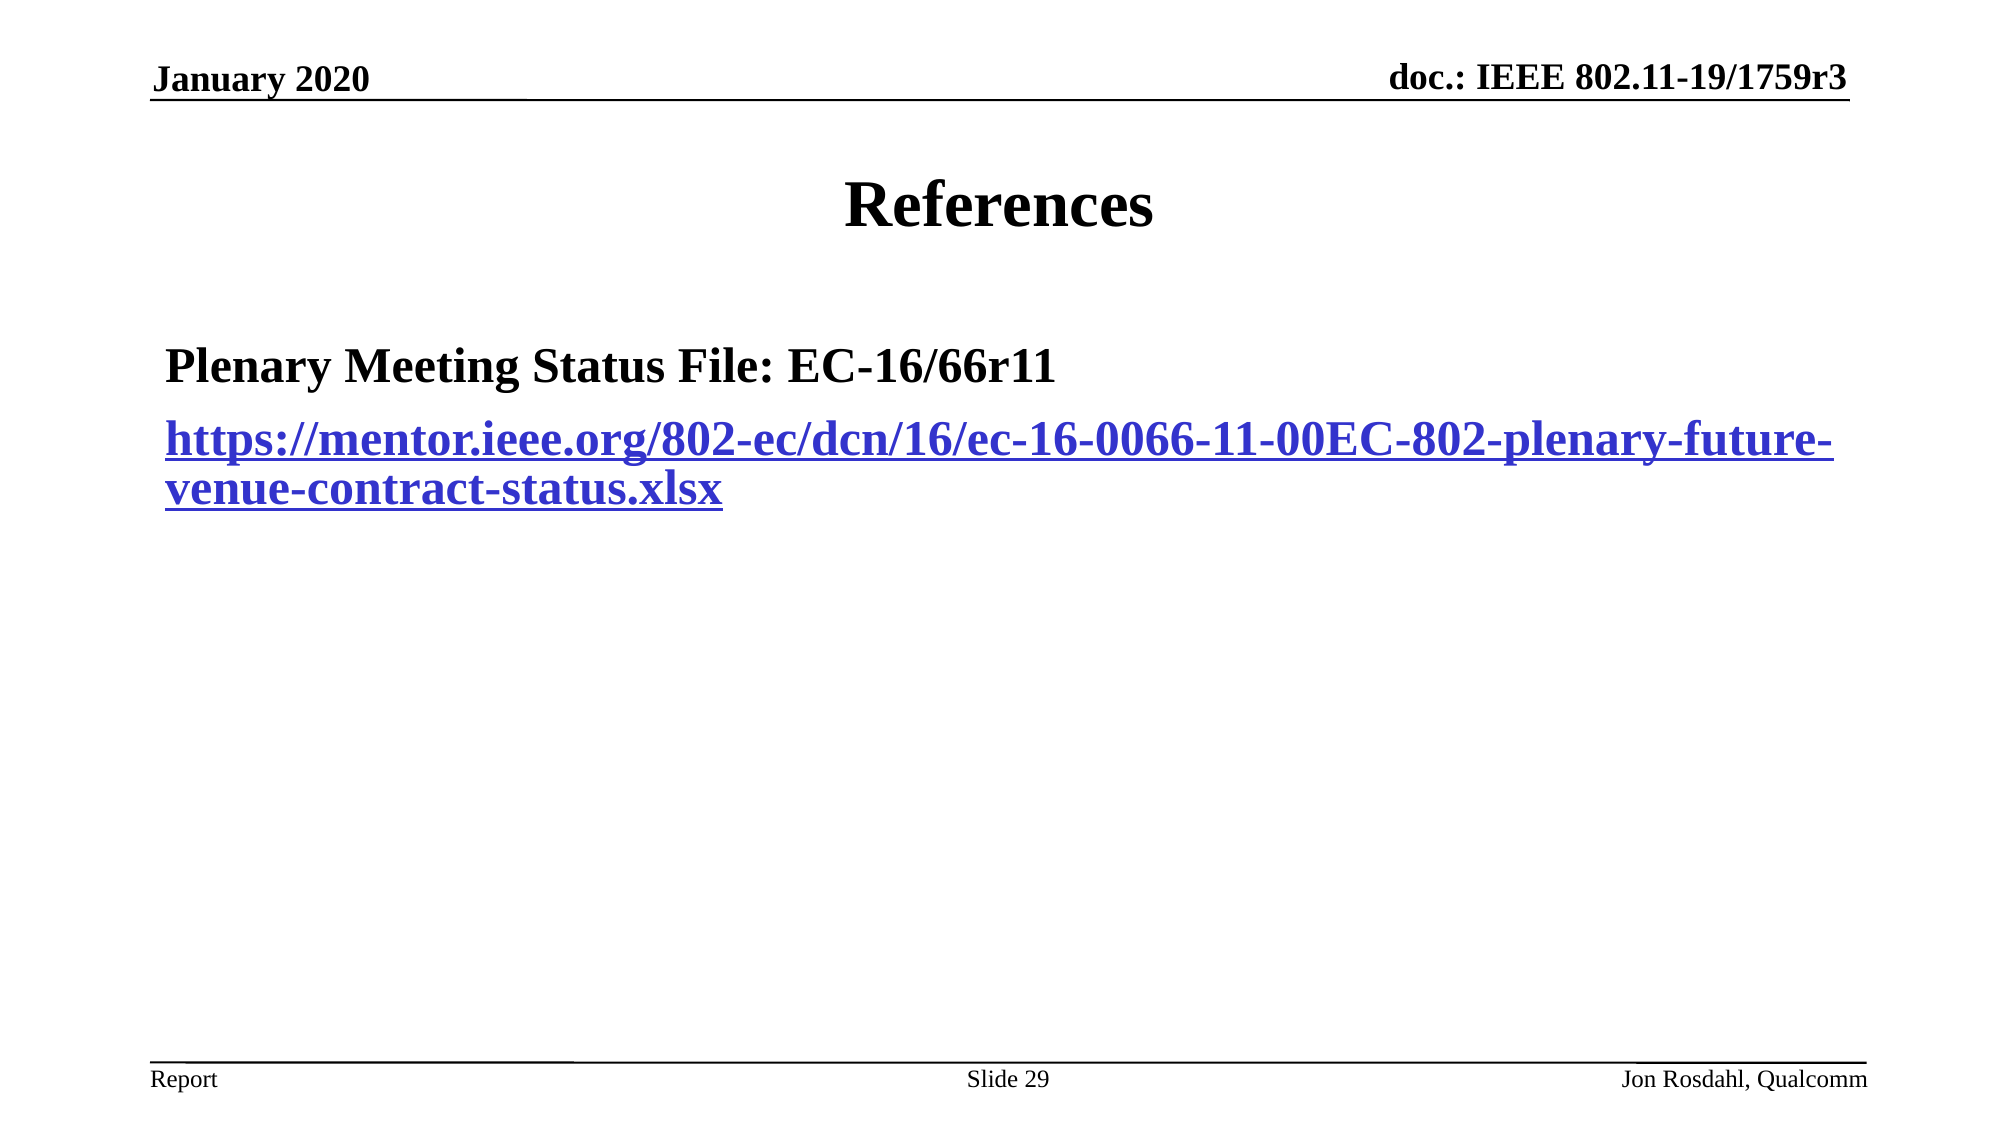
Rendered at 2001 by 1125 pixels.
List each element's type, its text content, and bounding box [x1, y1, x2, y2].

slide_number Slide 29 [950, 1061, 1067, 1123]
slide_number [152, 54, 563, 100]
list Plenary Meeting Status File: EC-16/66r11 https://mentor.ieee.org/802-ec/dcn/16/ec-16-0066-11-00EC-802-plenary-future-venue-contract-status.xlsx [149, 324, 1850, 1000]
footer Jon Rosdahl, Qualcomm [1171, 1061, 1869, 1093]
title References [149, 112, 1850, 288]
